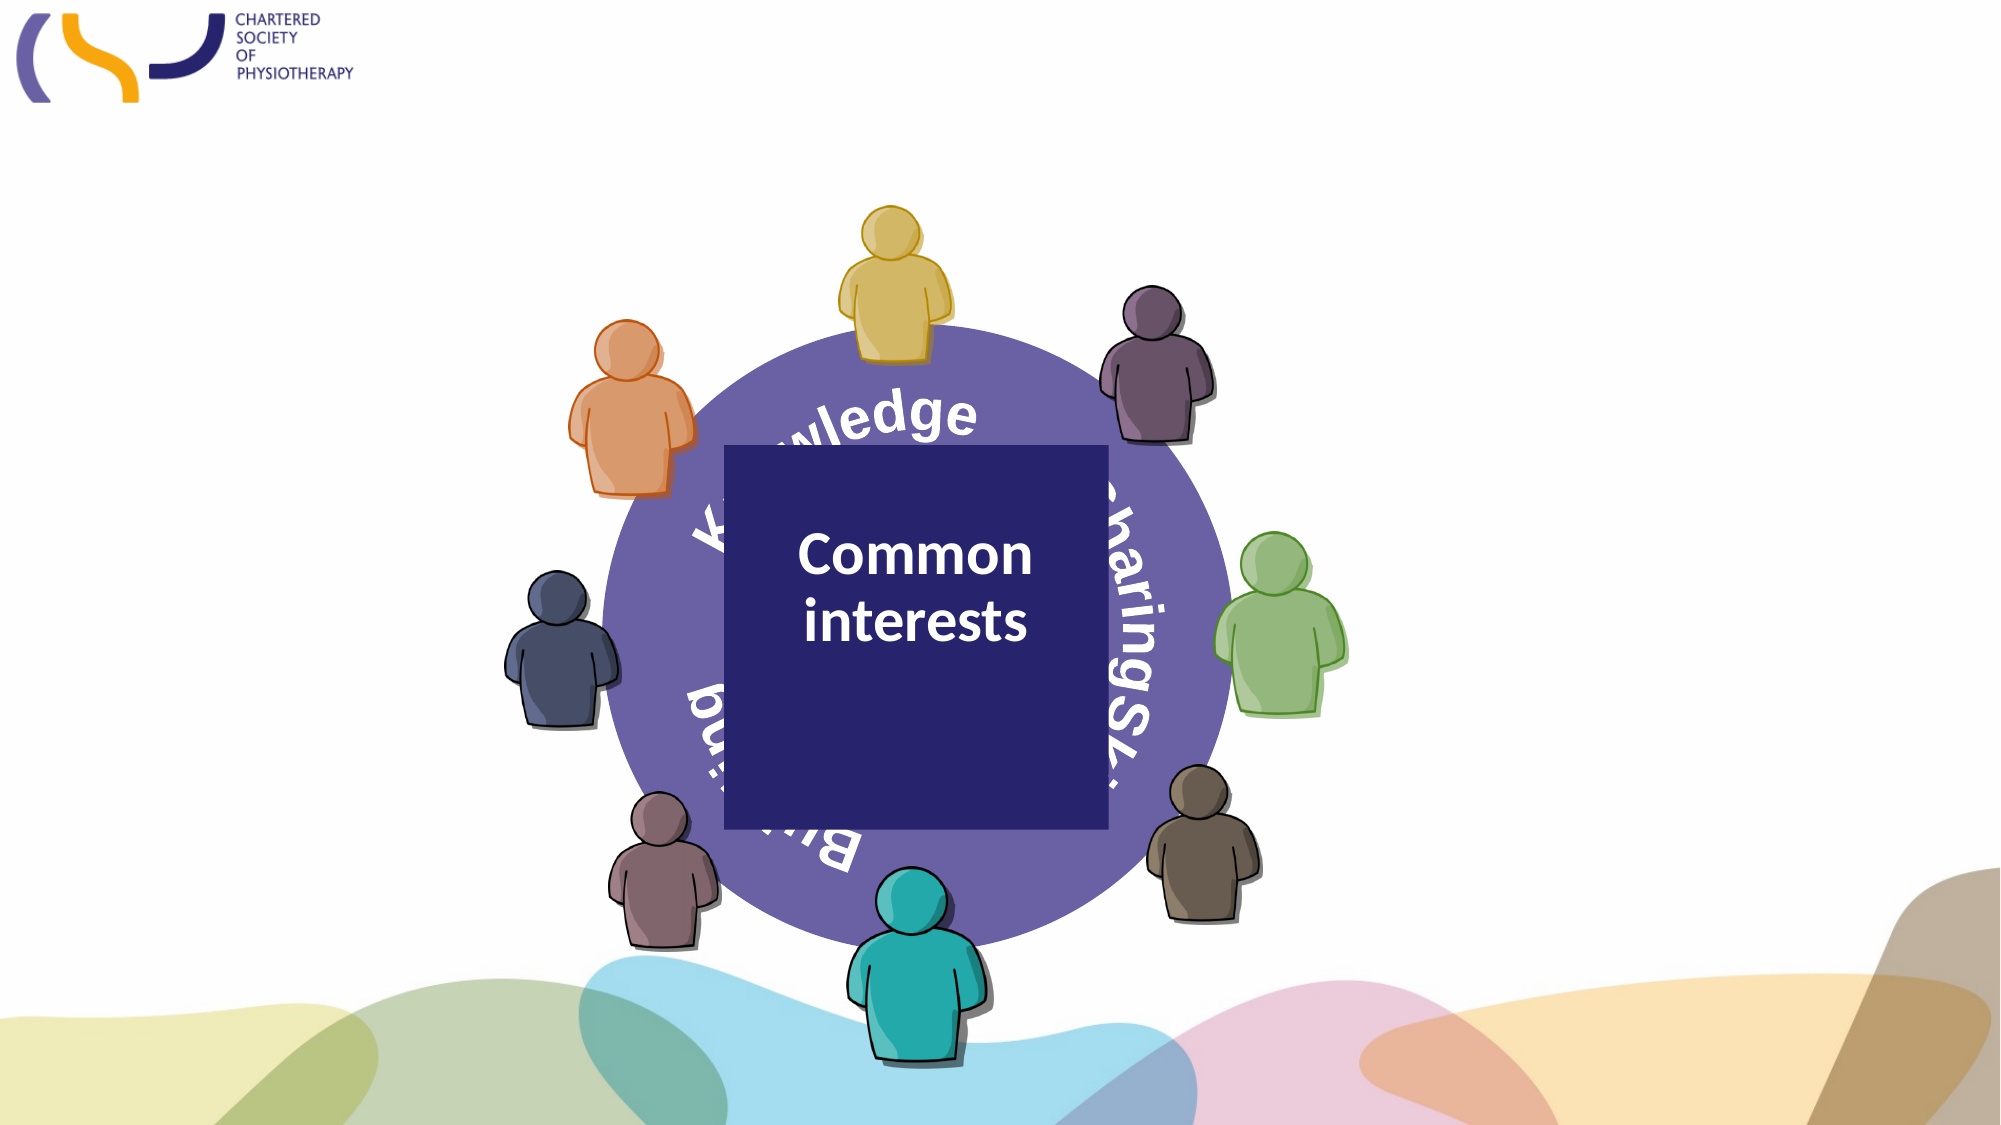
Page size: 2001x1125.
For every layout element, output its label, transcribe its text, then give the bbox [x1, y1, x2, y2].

list Common interests [724, 445, 1109, 830]
text_box [608, 325, 1225, 945]
picture [0, 0, 2001, 1125]
